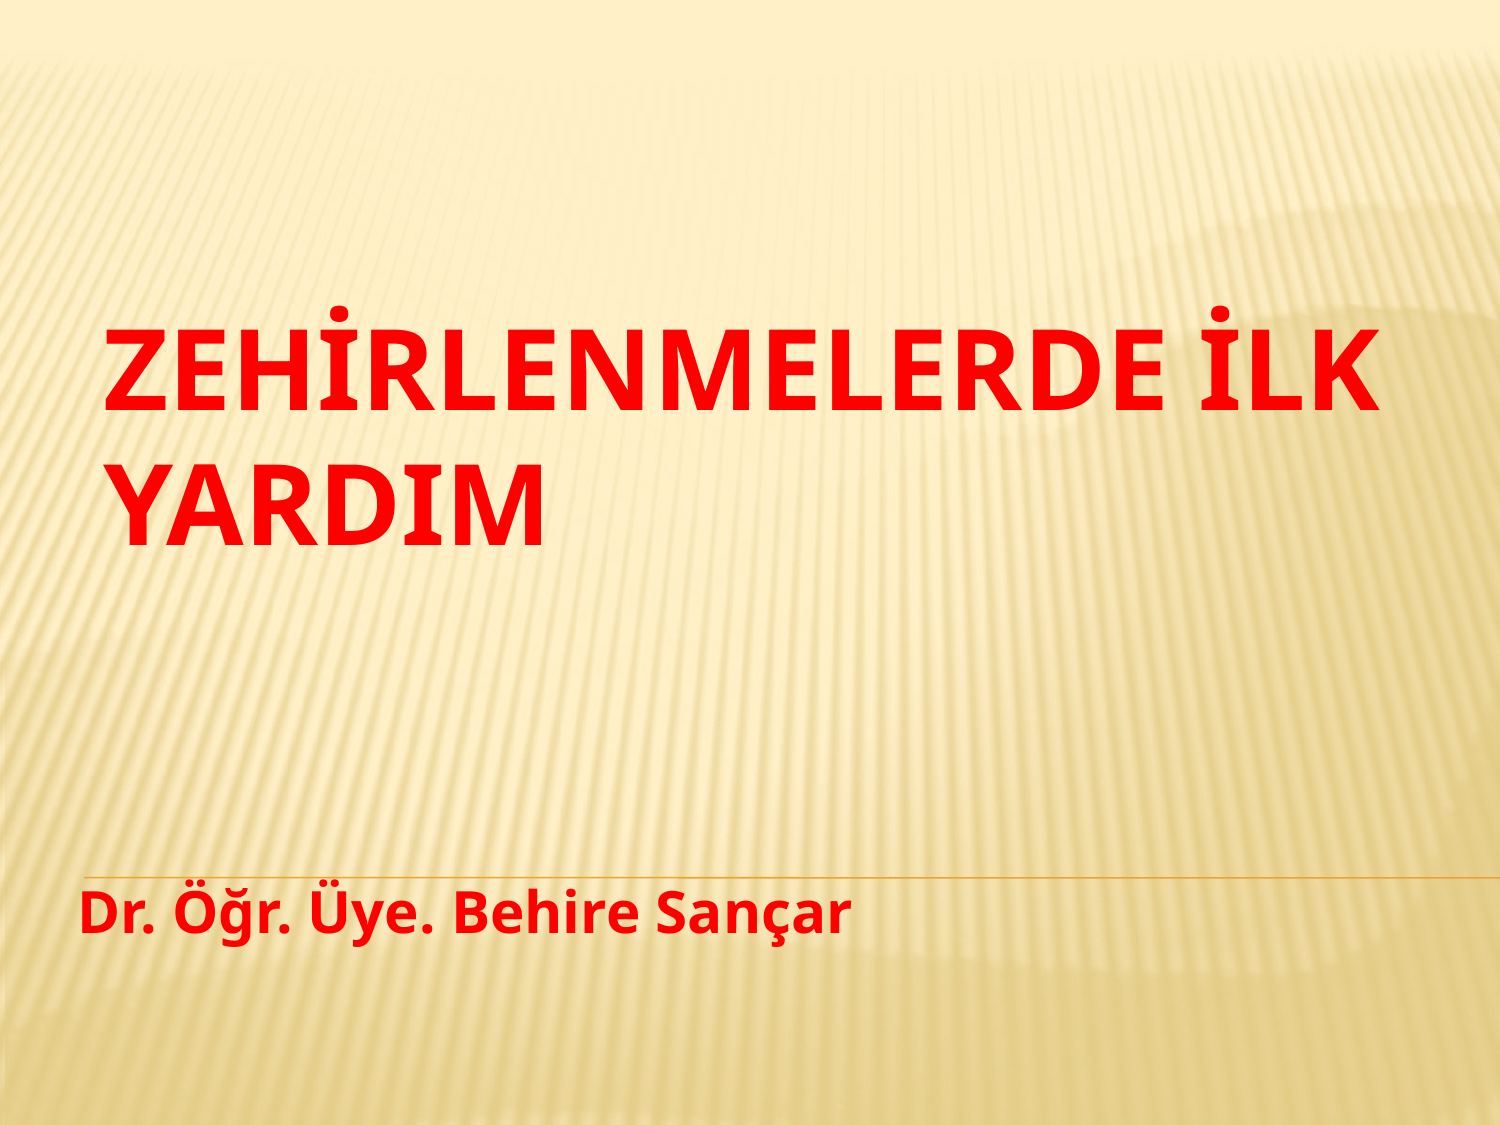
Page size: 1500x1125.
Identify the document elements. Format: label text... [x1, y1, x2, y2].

title zehİrlenmelerde İlk yardım [88, 290, 1476, 598]
subtitle Dr. Öğr. Üye. Behire Sançar [62, 869, 1450, 953]
